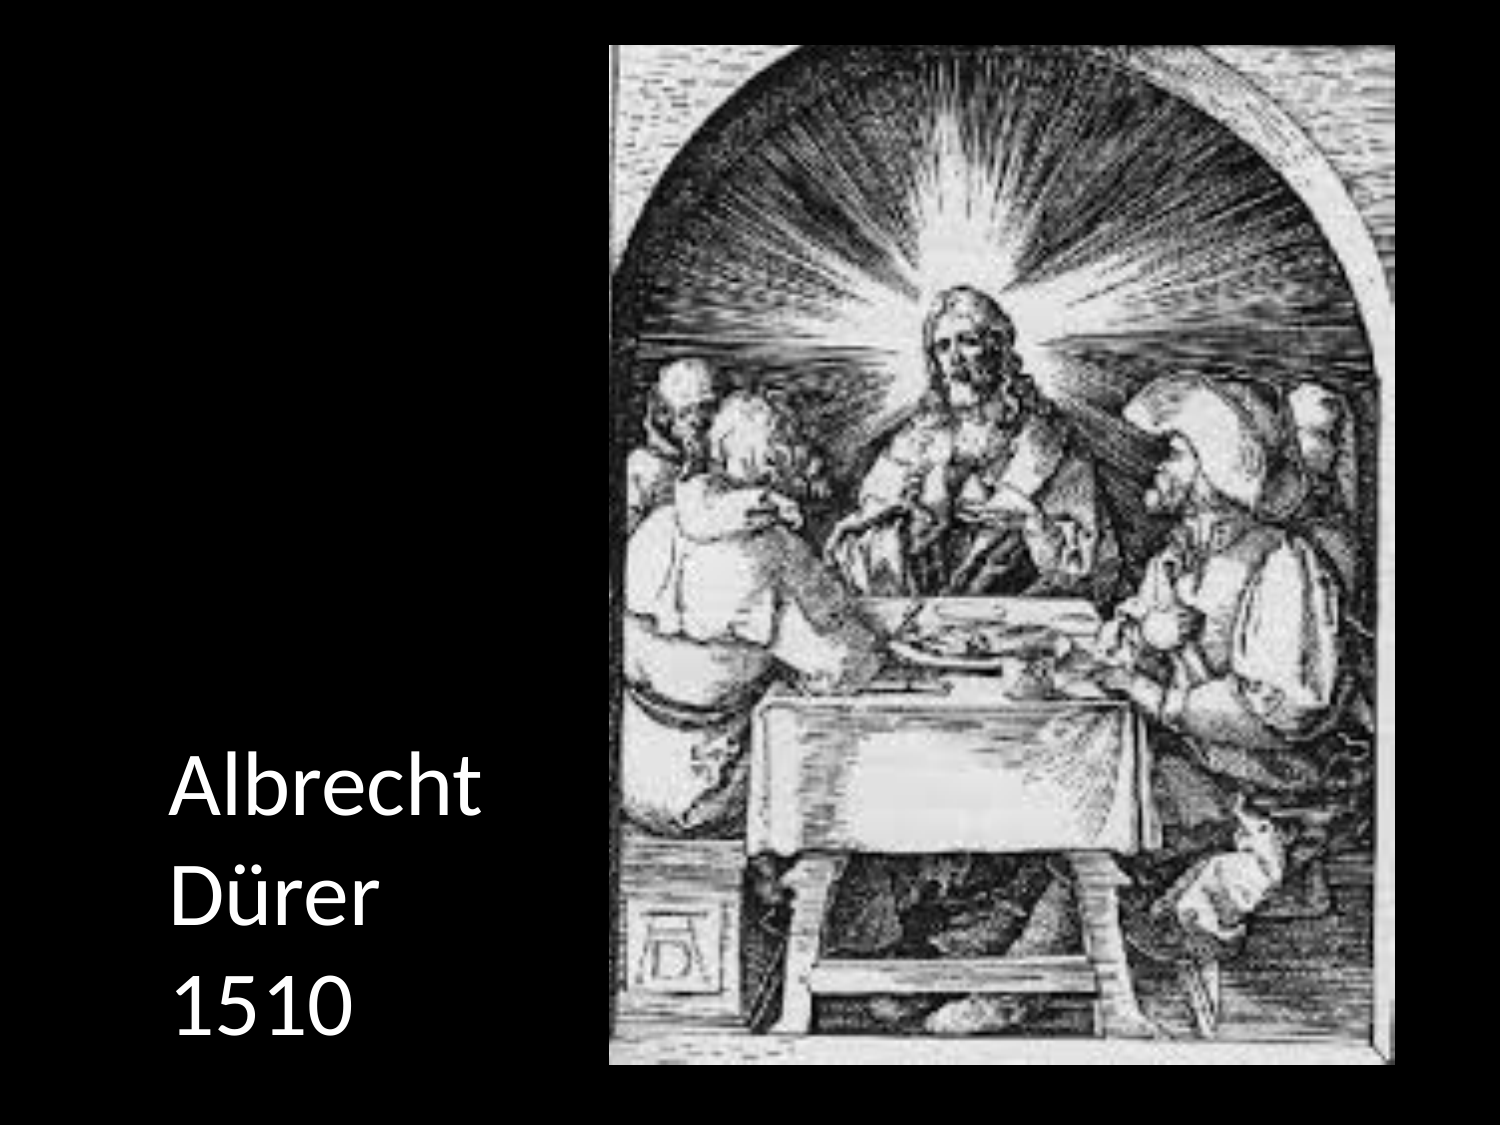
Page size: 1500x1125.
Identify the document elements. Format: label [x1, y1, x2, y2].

list [74, 44, 1500, 1066]
